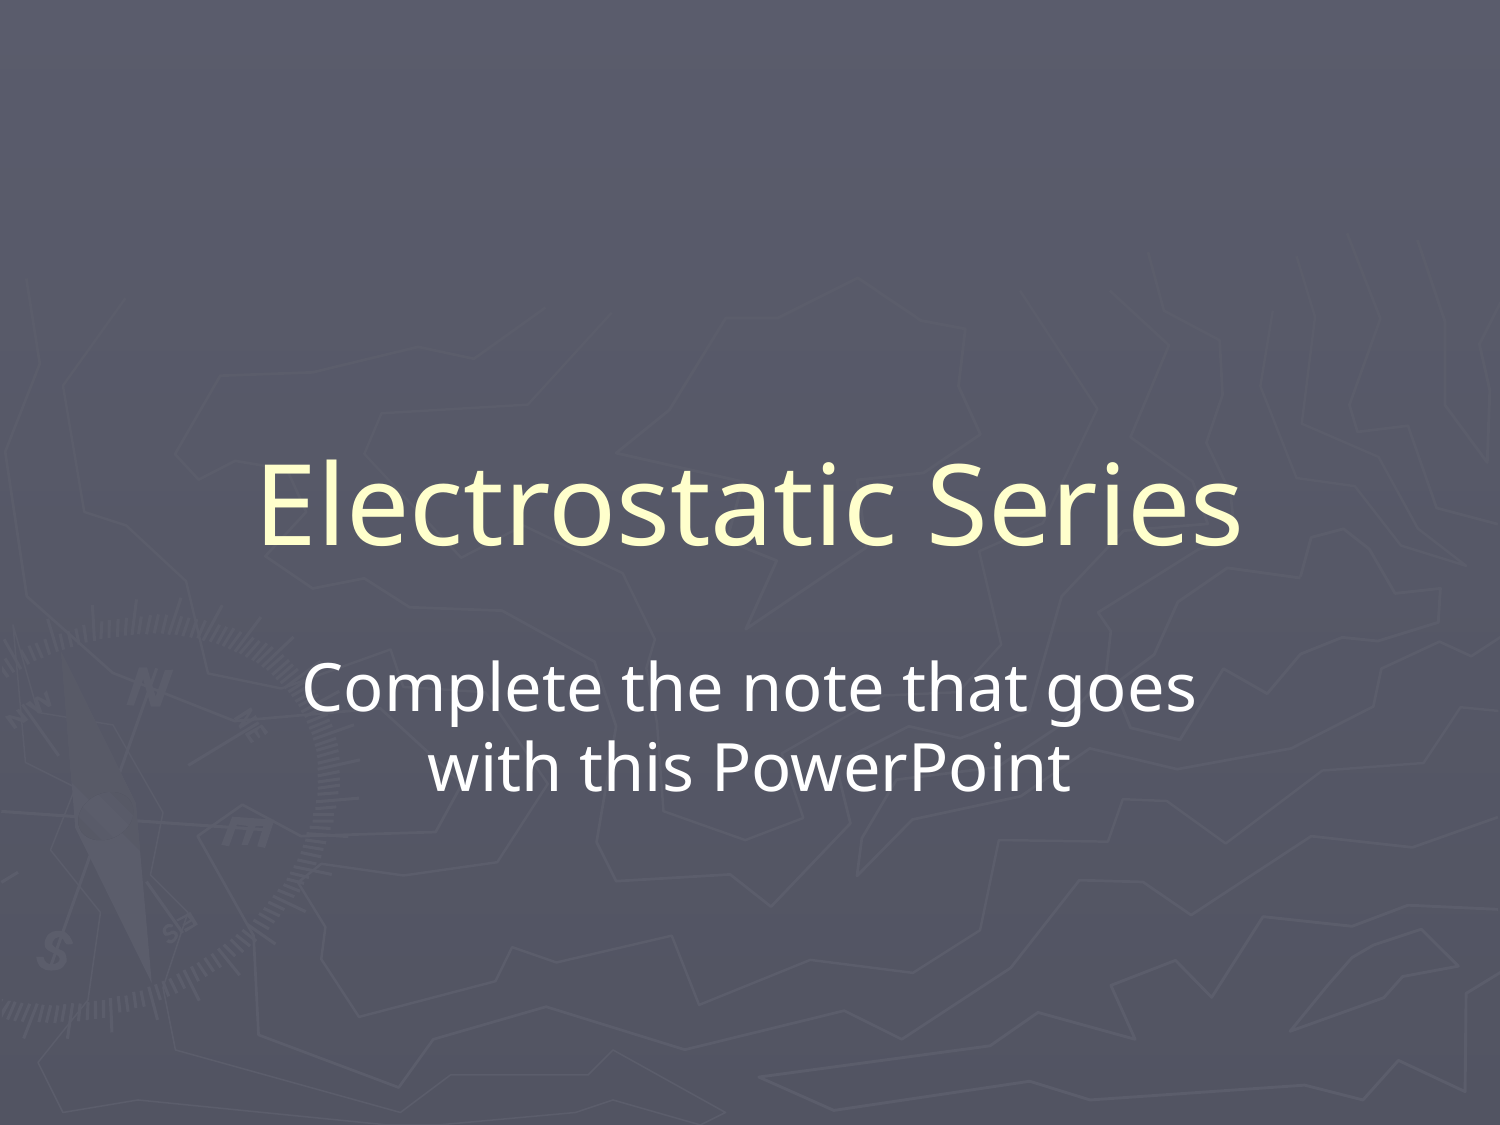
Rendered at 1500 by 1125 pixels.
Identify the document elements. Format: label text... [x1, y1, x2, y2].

title Electrostatic Series [112, 290, 1388, 575]
subtitle Complete the note that goes with this PowerPoint [225, 637, 1275, 925]
